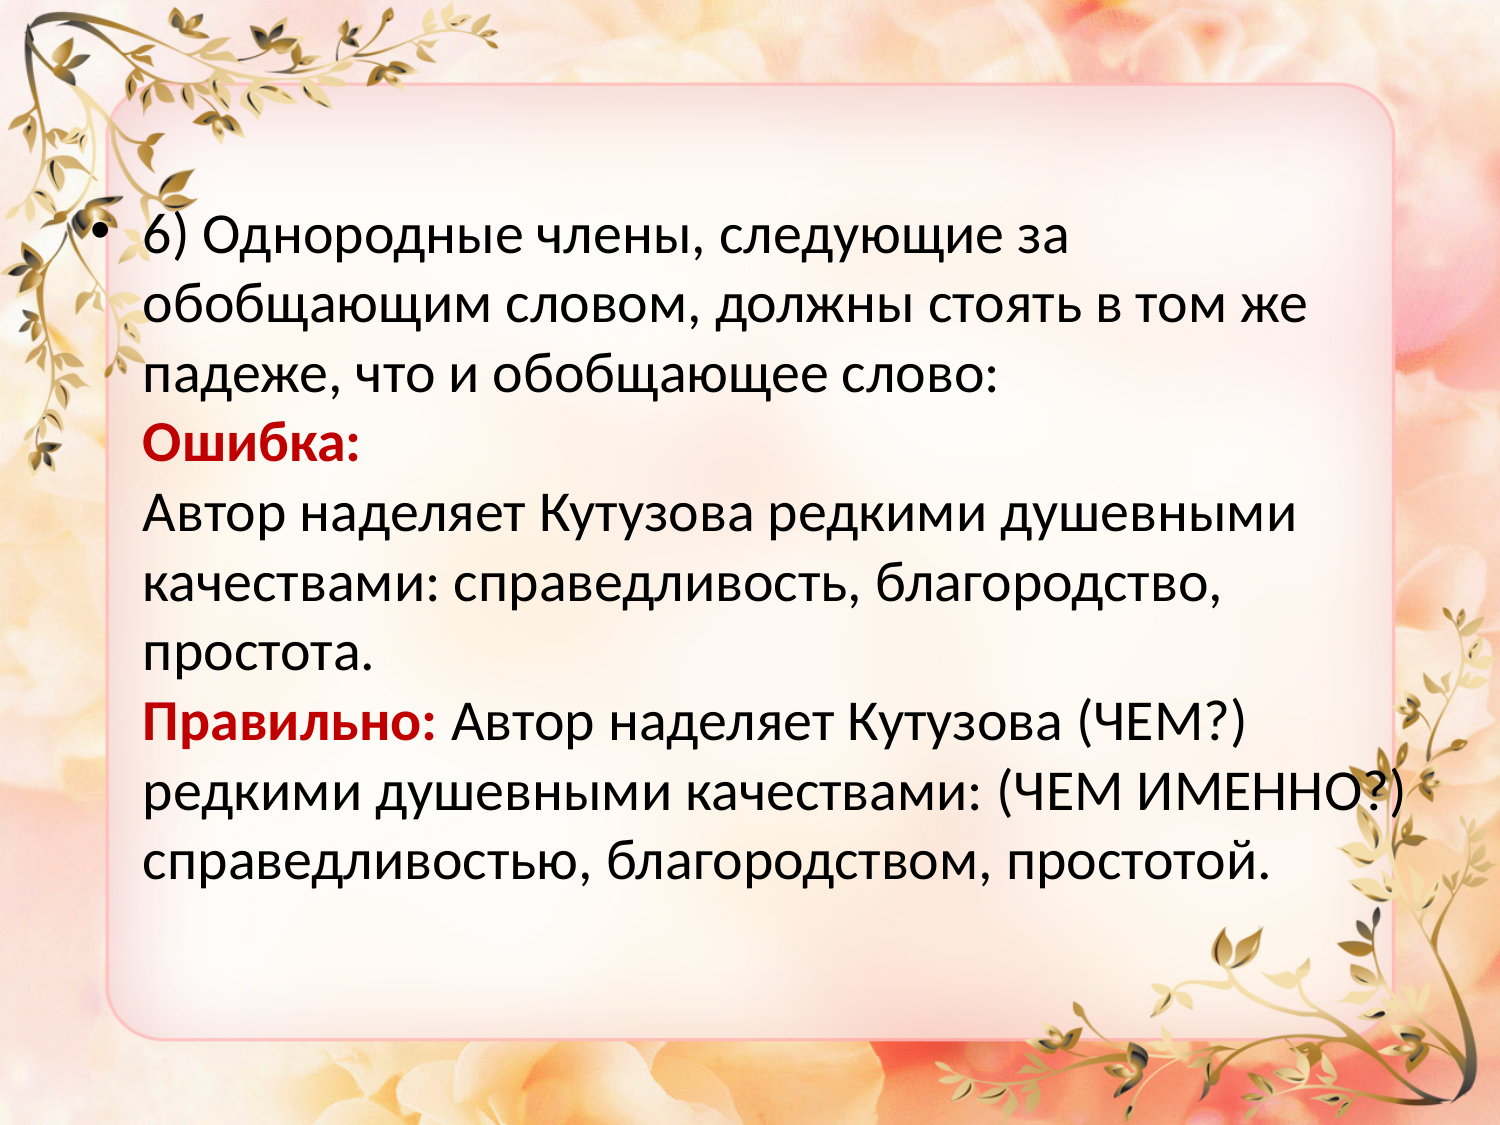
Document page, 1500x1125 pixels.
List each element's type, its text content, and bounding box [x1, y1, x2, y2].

list 6) Однородные члены, следующие за обобщающим словом, должны стоять в том же падеже, что и обобщающее слово: Ошибка: Автор наделяет Кутузова редкими душевными качествами: справедливость, благородство, простота. Правильно: Автор наделяет Кутузова (ЧЕМ?) редкими душевными качествами: (ЧЕМ ИМЕННО?) справедливостью, благородством, простотой. [75, 187, 1425, 1005]
picture [0, 0, 1500, 1125]
